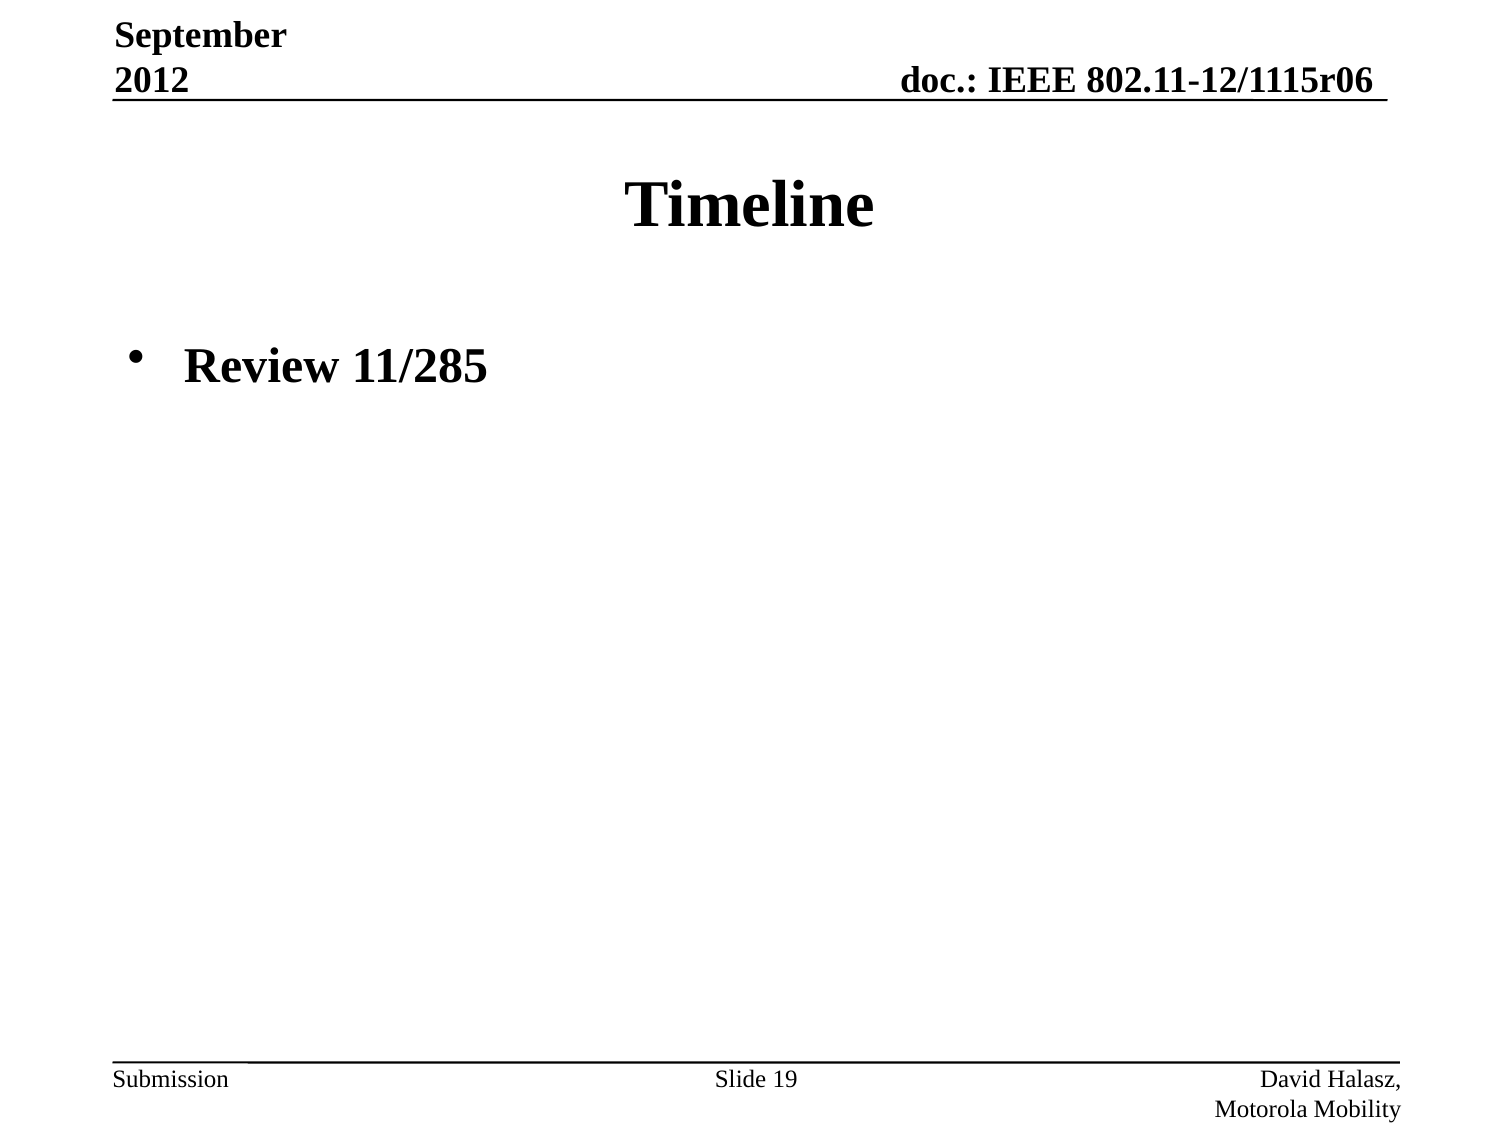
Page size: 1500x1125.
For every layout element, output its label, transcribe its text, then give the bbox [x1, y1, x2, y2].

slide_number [114, 54, 333, 101]
title Timeline [112, 112, 1388, 288]
list Review 11/285 [112, 324, 1388, 1001]
footer David Halasz, Motorola Mobility [1185, 1061, 1402, 1093]
slide_number Slide 19 [712, 1061, 800, 1093]
